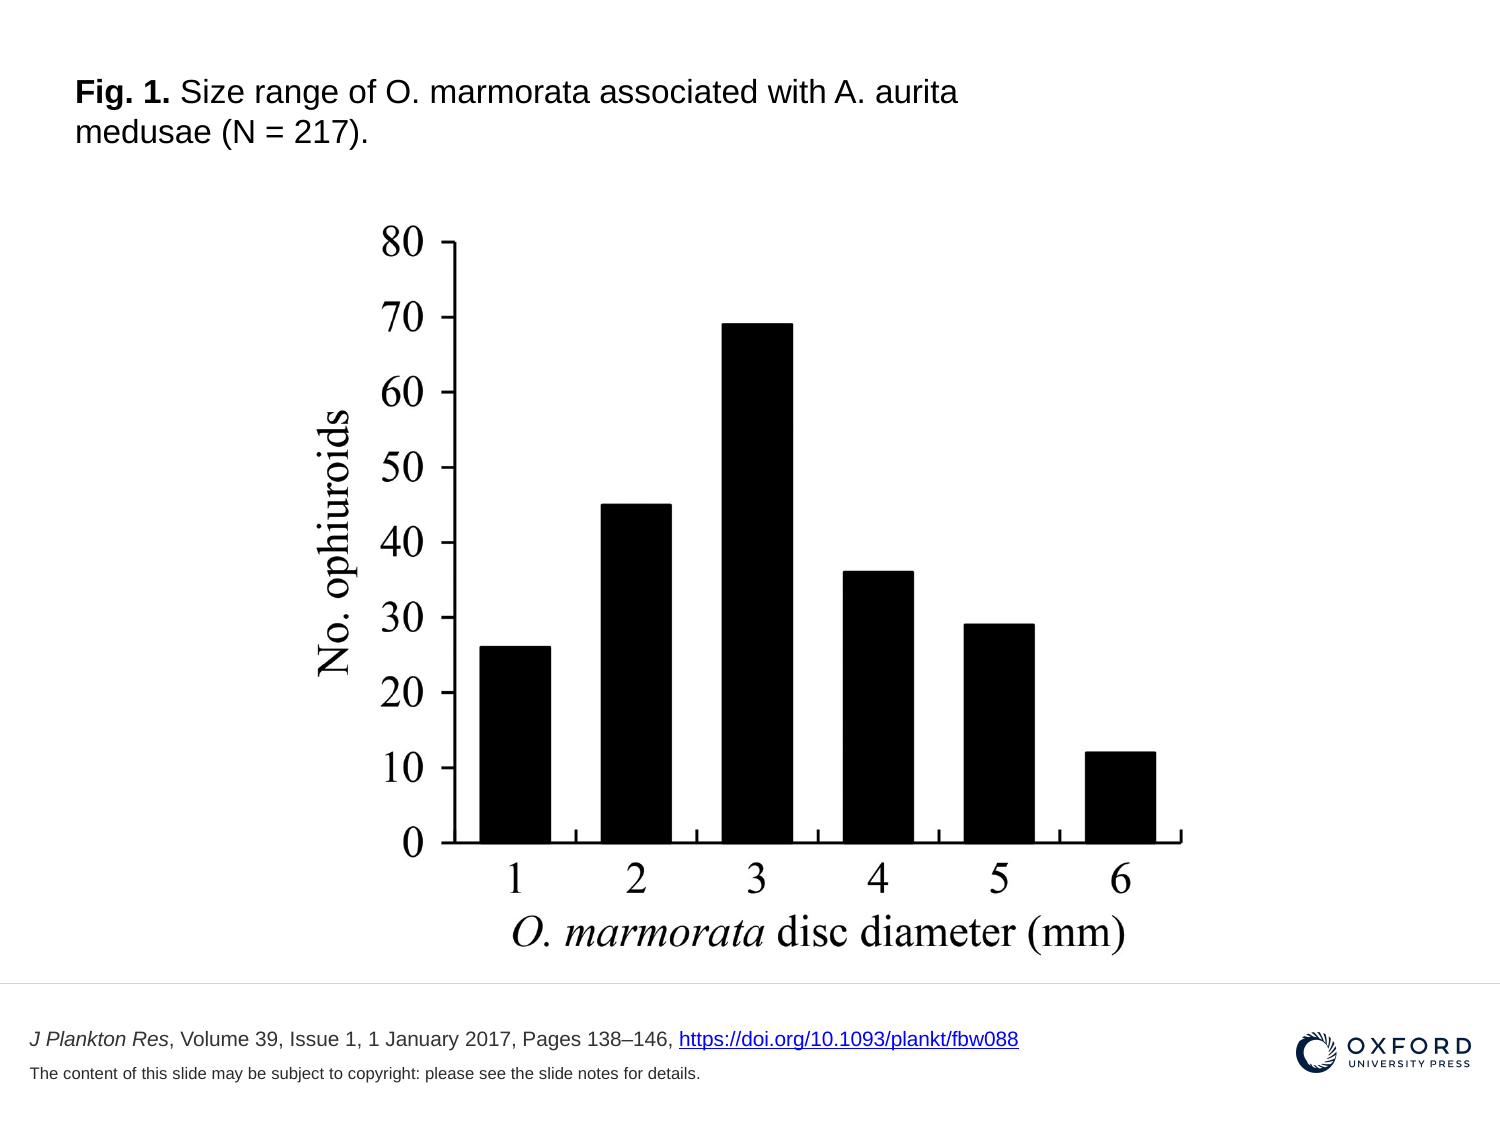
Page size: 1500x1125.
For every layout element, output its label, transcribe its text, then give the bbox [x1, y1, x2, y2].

picture [314, 224, 1184, 957]
footer J Plankton Res, Volume 39, Issue 1, 1 January 2017, Pages 138–146, https://doi.org/10.1093/plankt/fbw088 The content of this slide may be subject to copyright: please see the slide notes for details. [0, 983, 1260, 1125]
title Fig. 1. Size range of O. marmorata associated with A. aurita medusae (N = 217). [75, 69, 1078, 171]
picture [1296, 1032, 1471, 1073]
